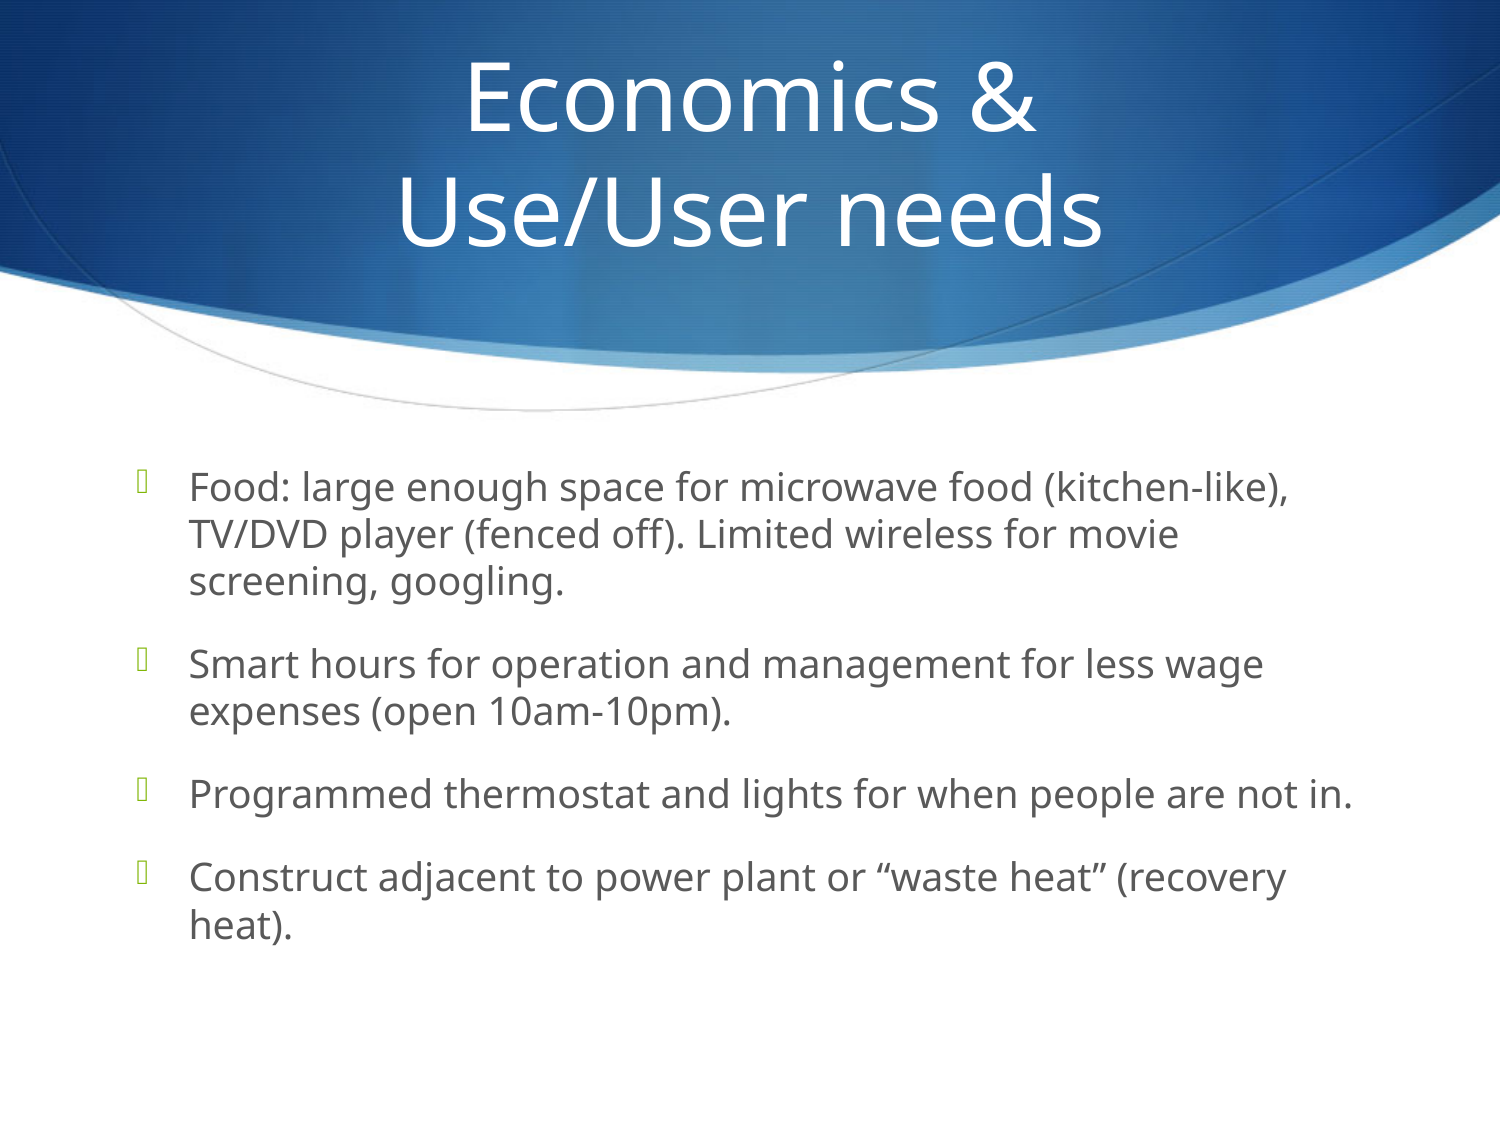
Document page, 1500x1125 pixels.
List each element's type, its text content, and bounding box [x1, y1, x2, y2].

list Food: large enough space for microwave food (kitchen-like), TV/DVD player (fenced off). Limited wireless for movie screening, googling. Smart hours for operation and management for less wage expenses (open 10am-10pm). Programmed thermostat and lights for when people are not in. Construct adjacent to power plant or “waste heat” (recovery heat). [121, 454, 1379, 991]
picture [0, 0, 1500, 1125]
title Economics & Use/User needs [75, 56, 1425, 245]
